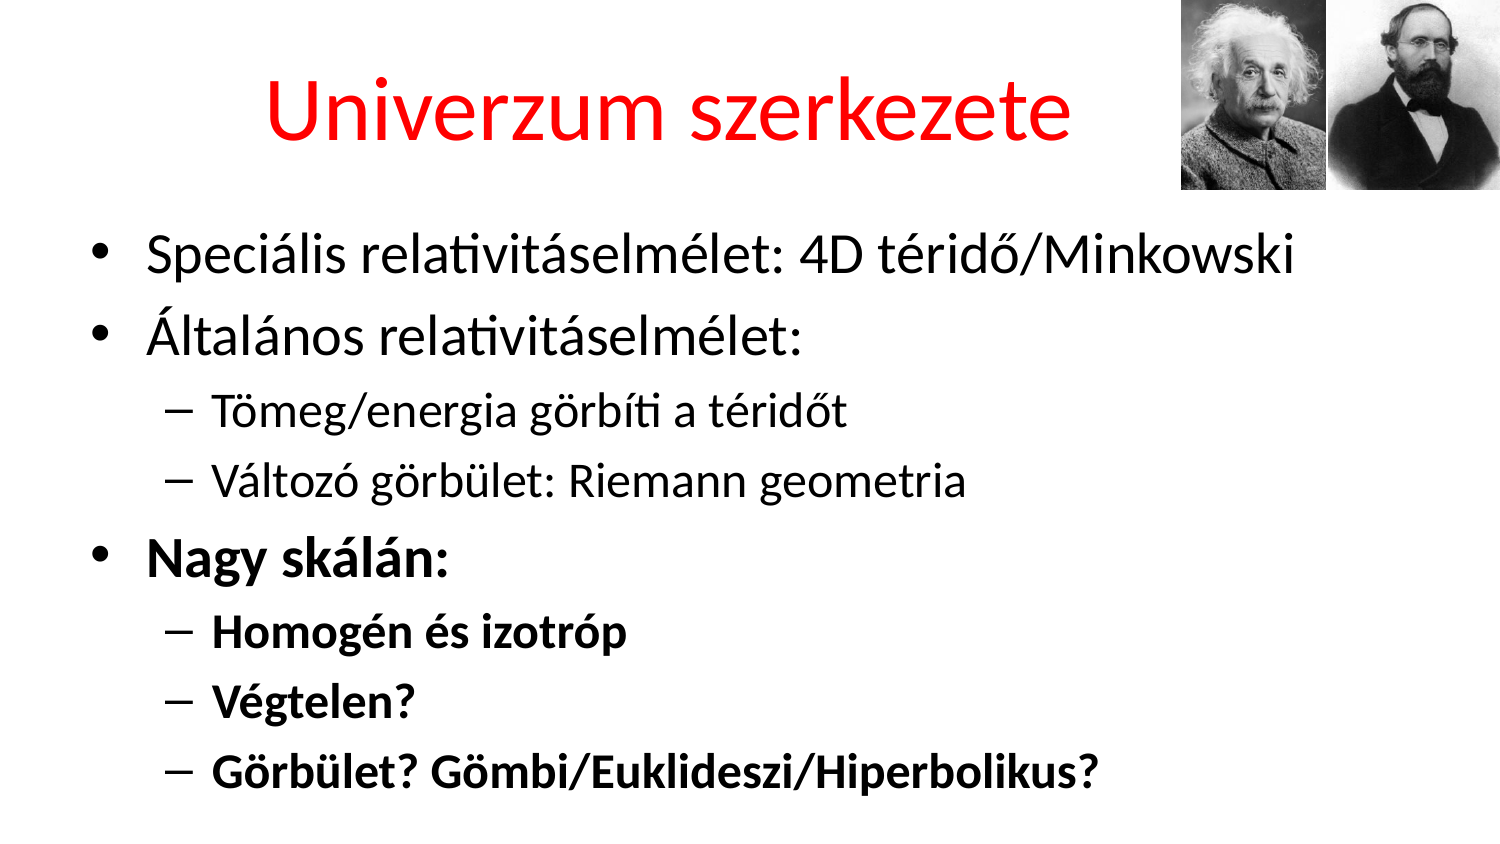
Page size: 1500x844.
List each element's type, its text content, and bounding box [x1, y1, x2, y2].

picture [1181, 0, 1327, 190]
picture [1328, 0, 1500, 190]
list Speciális relativitáselmélet: 4D téridő/Minkowski Általános relativitáselmélet: Tömeg/energia görbíti a téridőt Változó görbület: Riemann geometria Nagy skálán: Homogén és izotróp Végtelen? Görbület? Gömbi/Euklideszi/Hiperbolikus? [75, 208, 1459, 824]
title Univerzum szerkezete [75, 33, 1176, 175]
